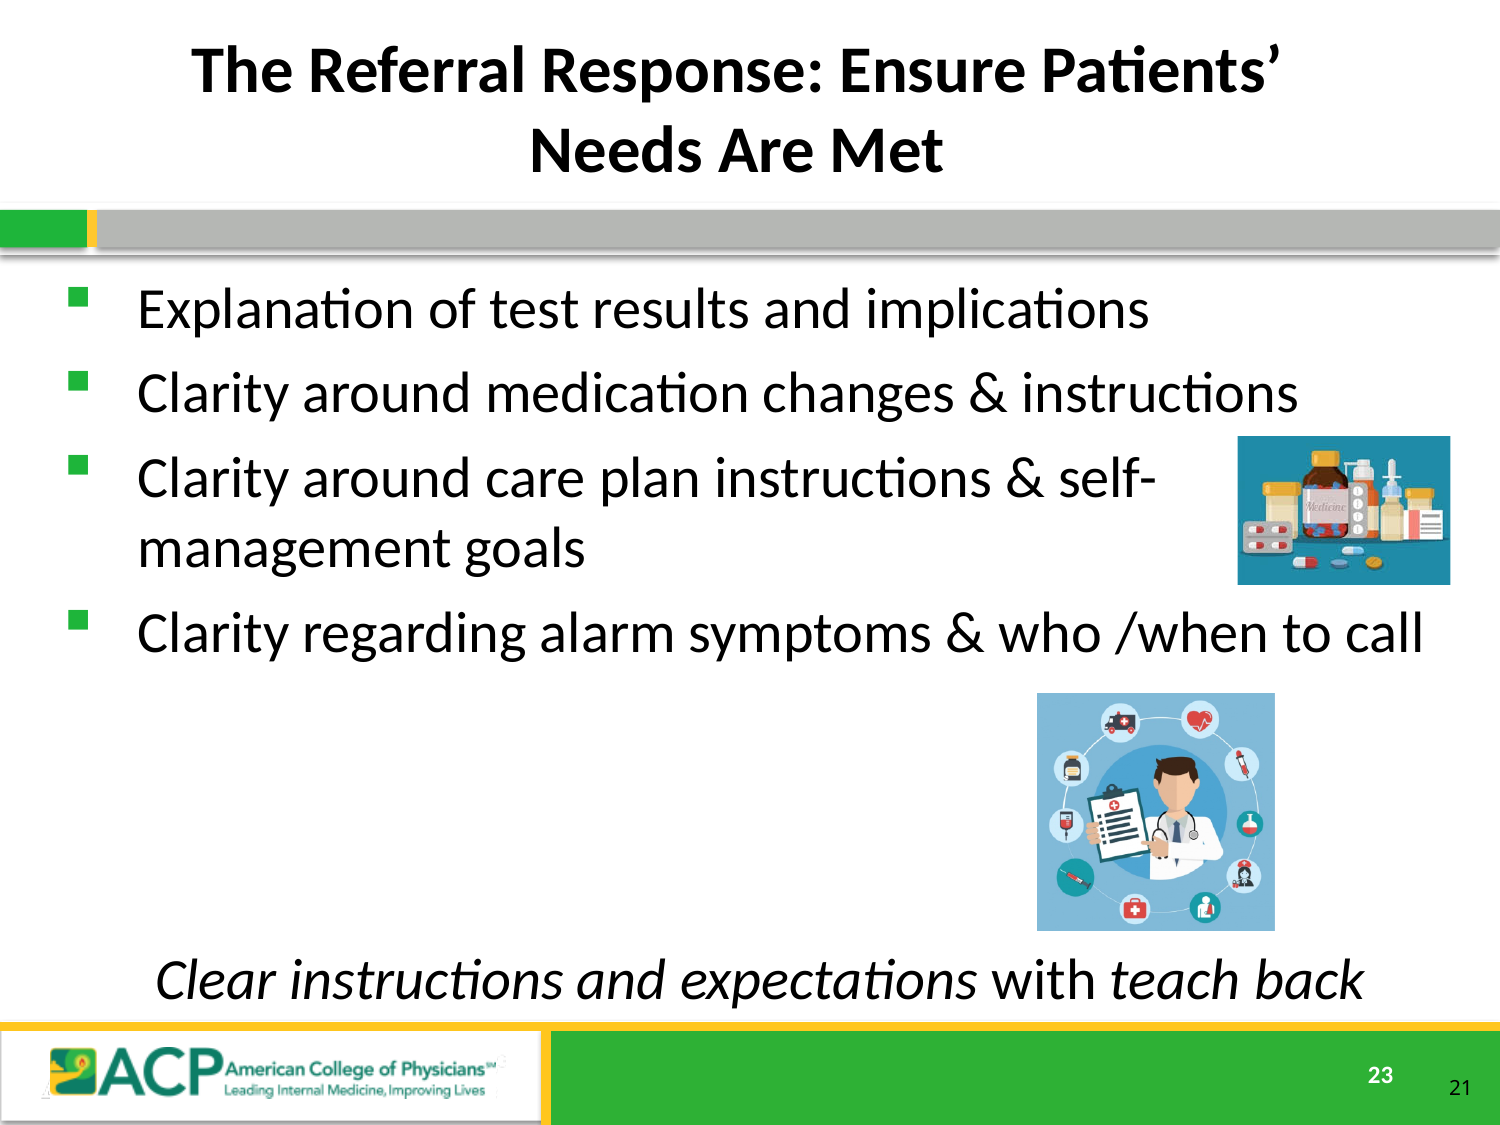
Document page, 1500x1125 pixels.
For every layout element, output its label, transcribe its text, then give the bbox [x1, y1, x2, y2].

picture [50, 1047, 496, 1099]
picture [1237, 435, 1451, 586]
title The Referral Response: Ensure Patients’ Needs Are Met [75, 24, 1400, 188]
picture [1037, 692, 1276, 931]
list Explanation of test results and implications Clarity around medication changes & instructions Clarity around care plan instructions & self-management goals Clarity regarding alarm symptoms & who /when to call Clear instructions and expectations with teach back [47, 262, 1486, 1025]
text_box 21 [1367, 1067, 1488, 1113]
